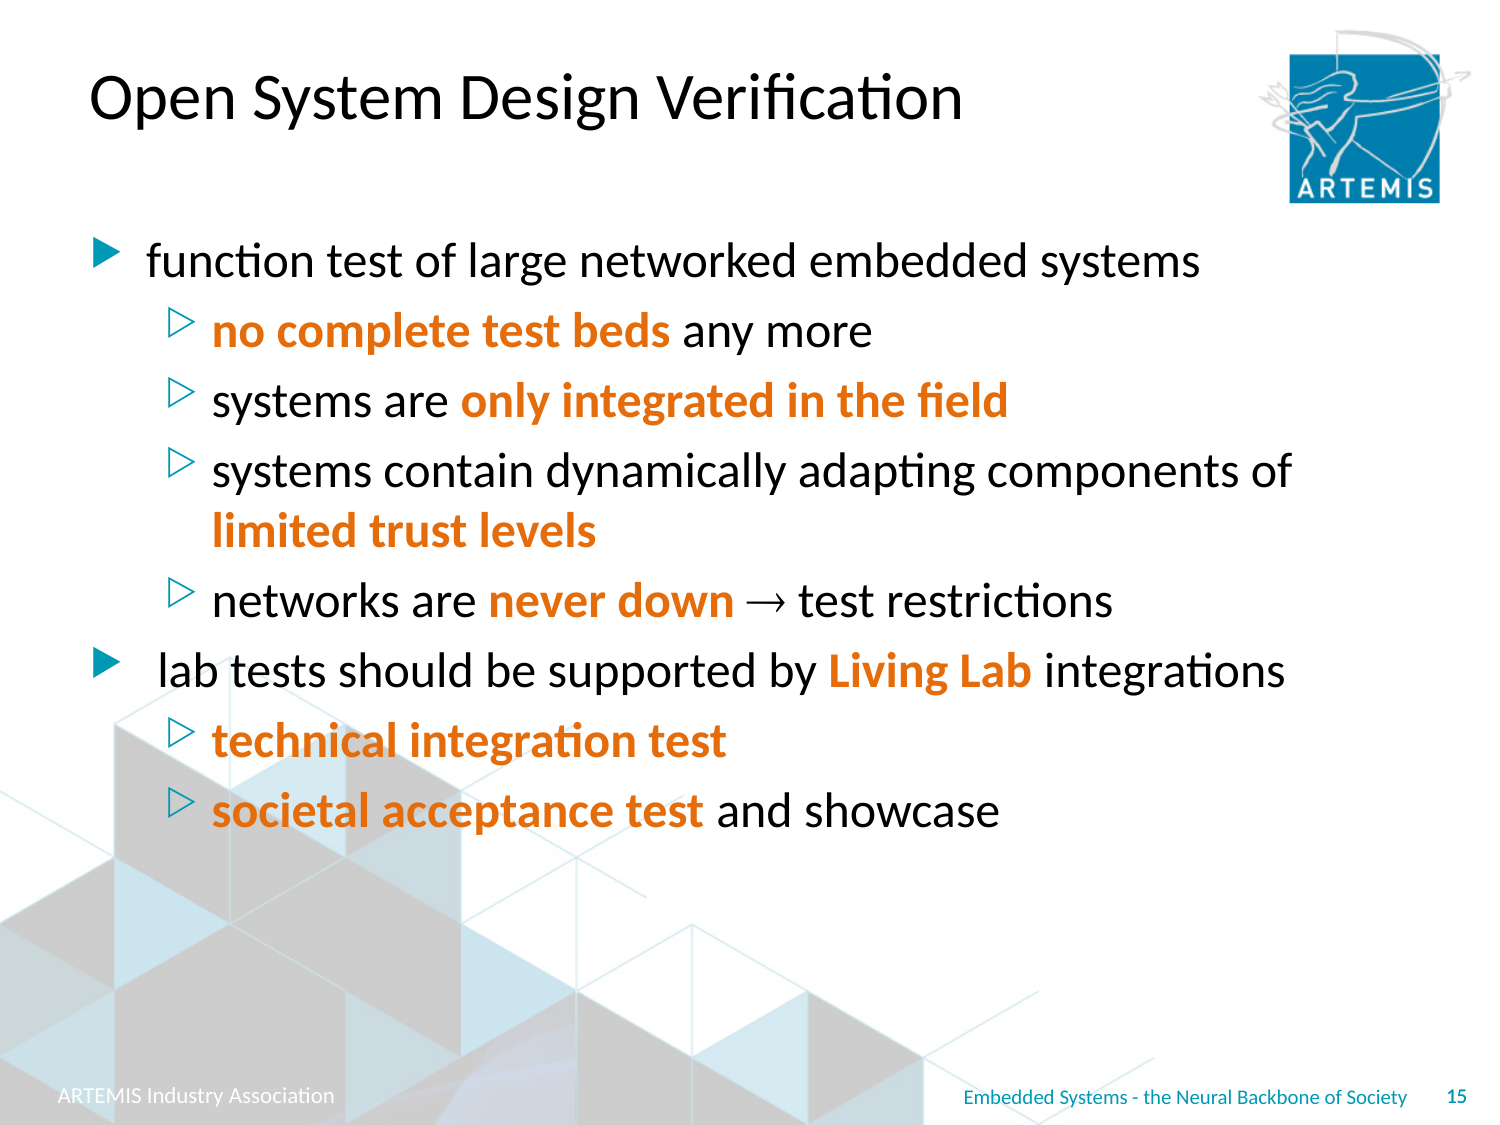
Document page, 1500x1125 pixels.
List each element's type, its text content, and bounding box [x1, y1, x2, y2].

list function test of large networked embedded systems no complete test beds any more systems are only integrated in the field systems contain dynamically adapting components of limited trust levels networks are never down  test restrictions lab tests should be supported by Living Lab integrations technical integration test societal acceptance test and showcase [75, 219, 1425, 1035]
slide_number 15 [1423, 1065, 1483, 1125]
title Open System Design Verification [75, 45, 1294, 233]
picture [0, 0, 1500, 1125]
